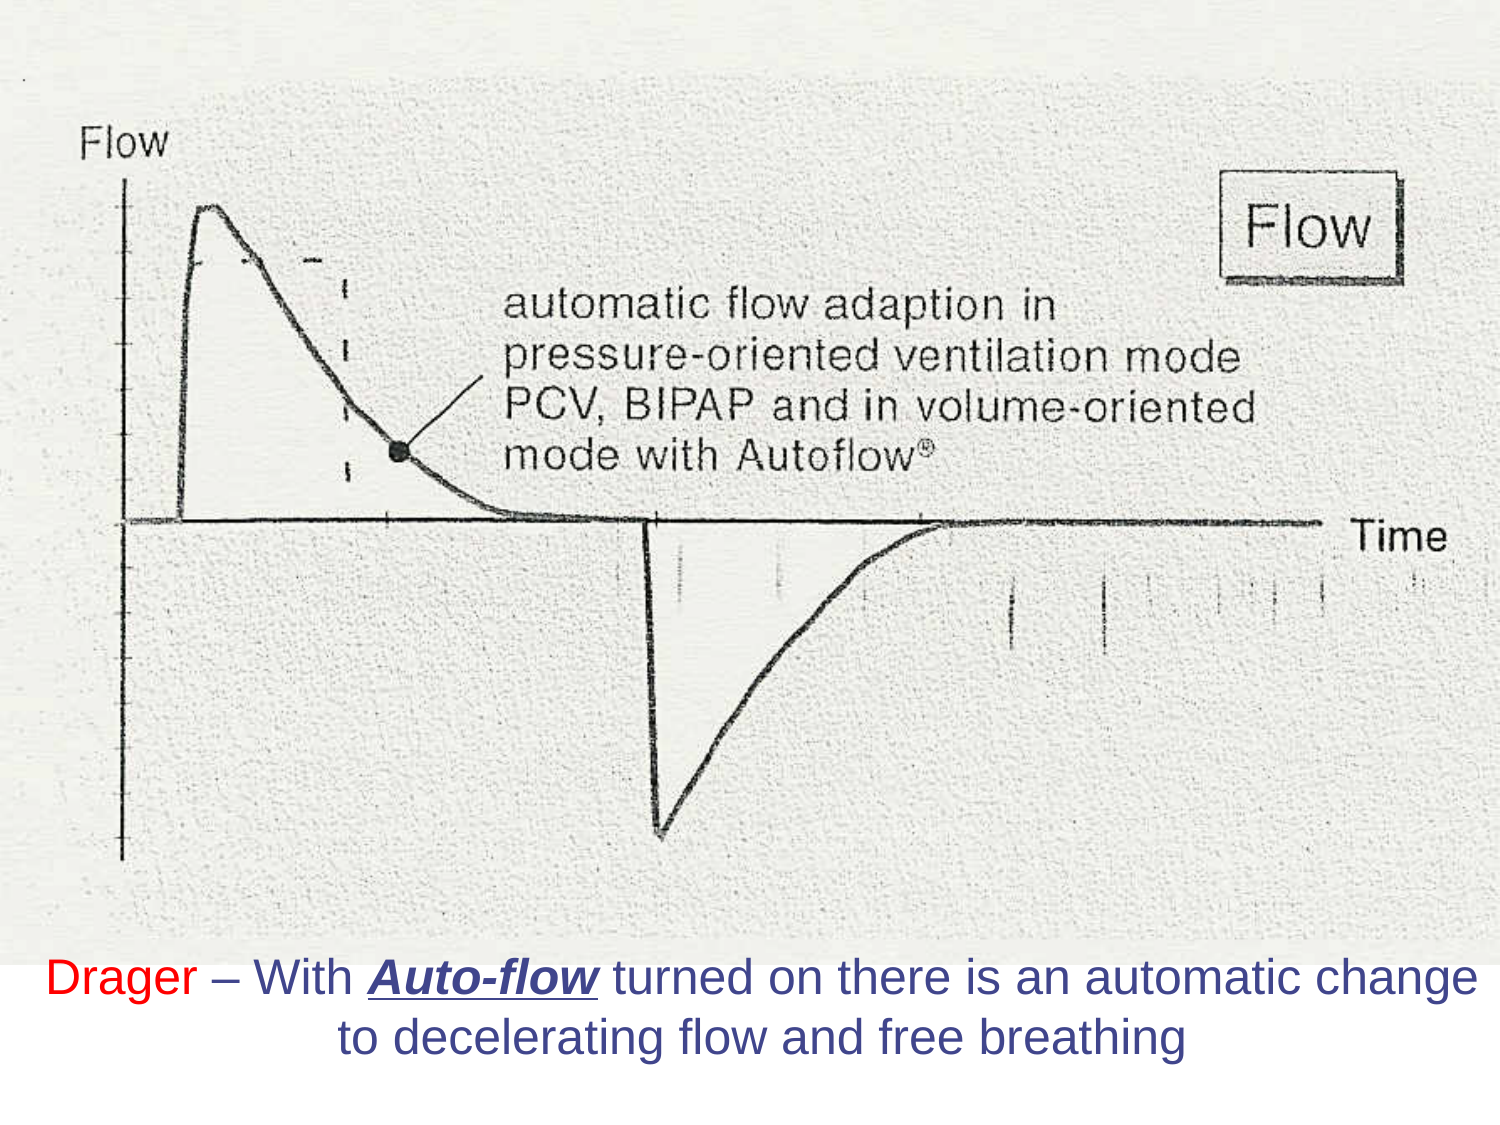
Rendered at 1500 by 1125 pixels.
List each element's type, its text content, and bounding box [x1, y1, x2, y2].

text_box Drager – With Auto-flow turned on there is an automatic change to decelerating flow and free breathing [24, 973, 1500, 1073]
picture [0, 0, 1500, 965]
